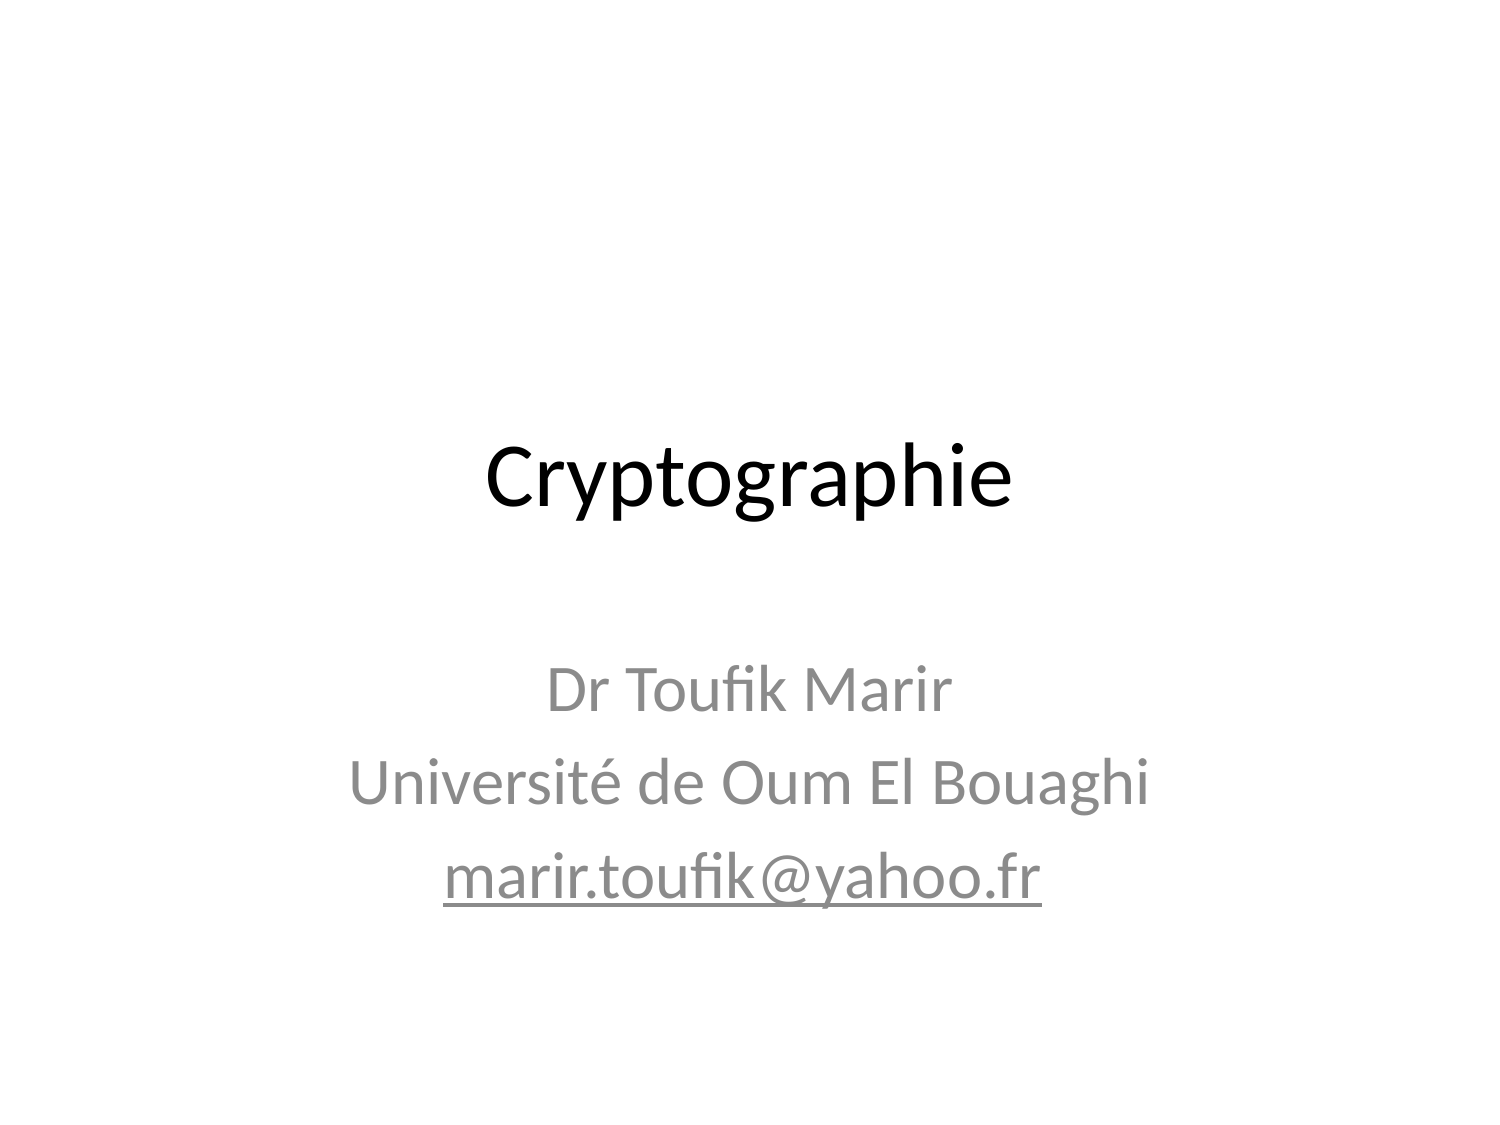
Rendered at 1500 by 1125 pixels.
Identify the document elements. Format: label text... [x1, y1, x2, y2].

title Cryptographie [112, 349, 1388, 591]
subtitle Dr Toufik Marir Université de Oum El Bouaghi marir.toufik@yahoo.fr [225, 637, 1275, 925]
